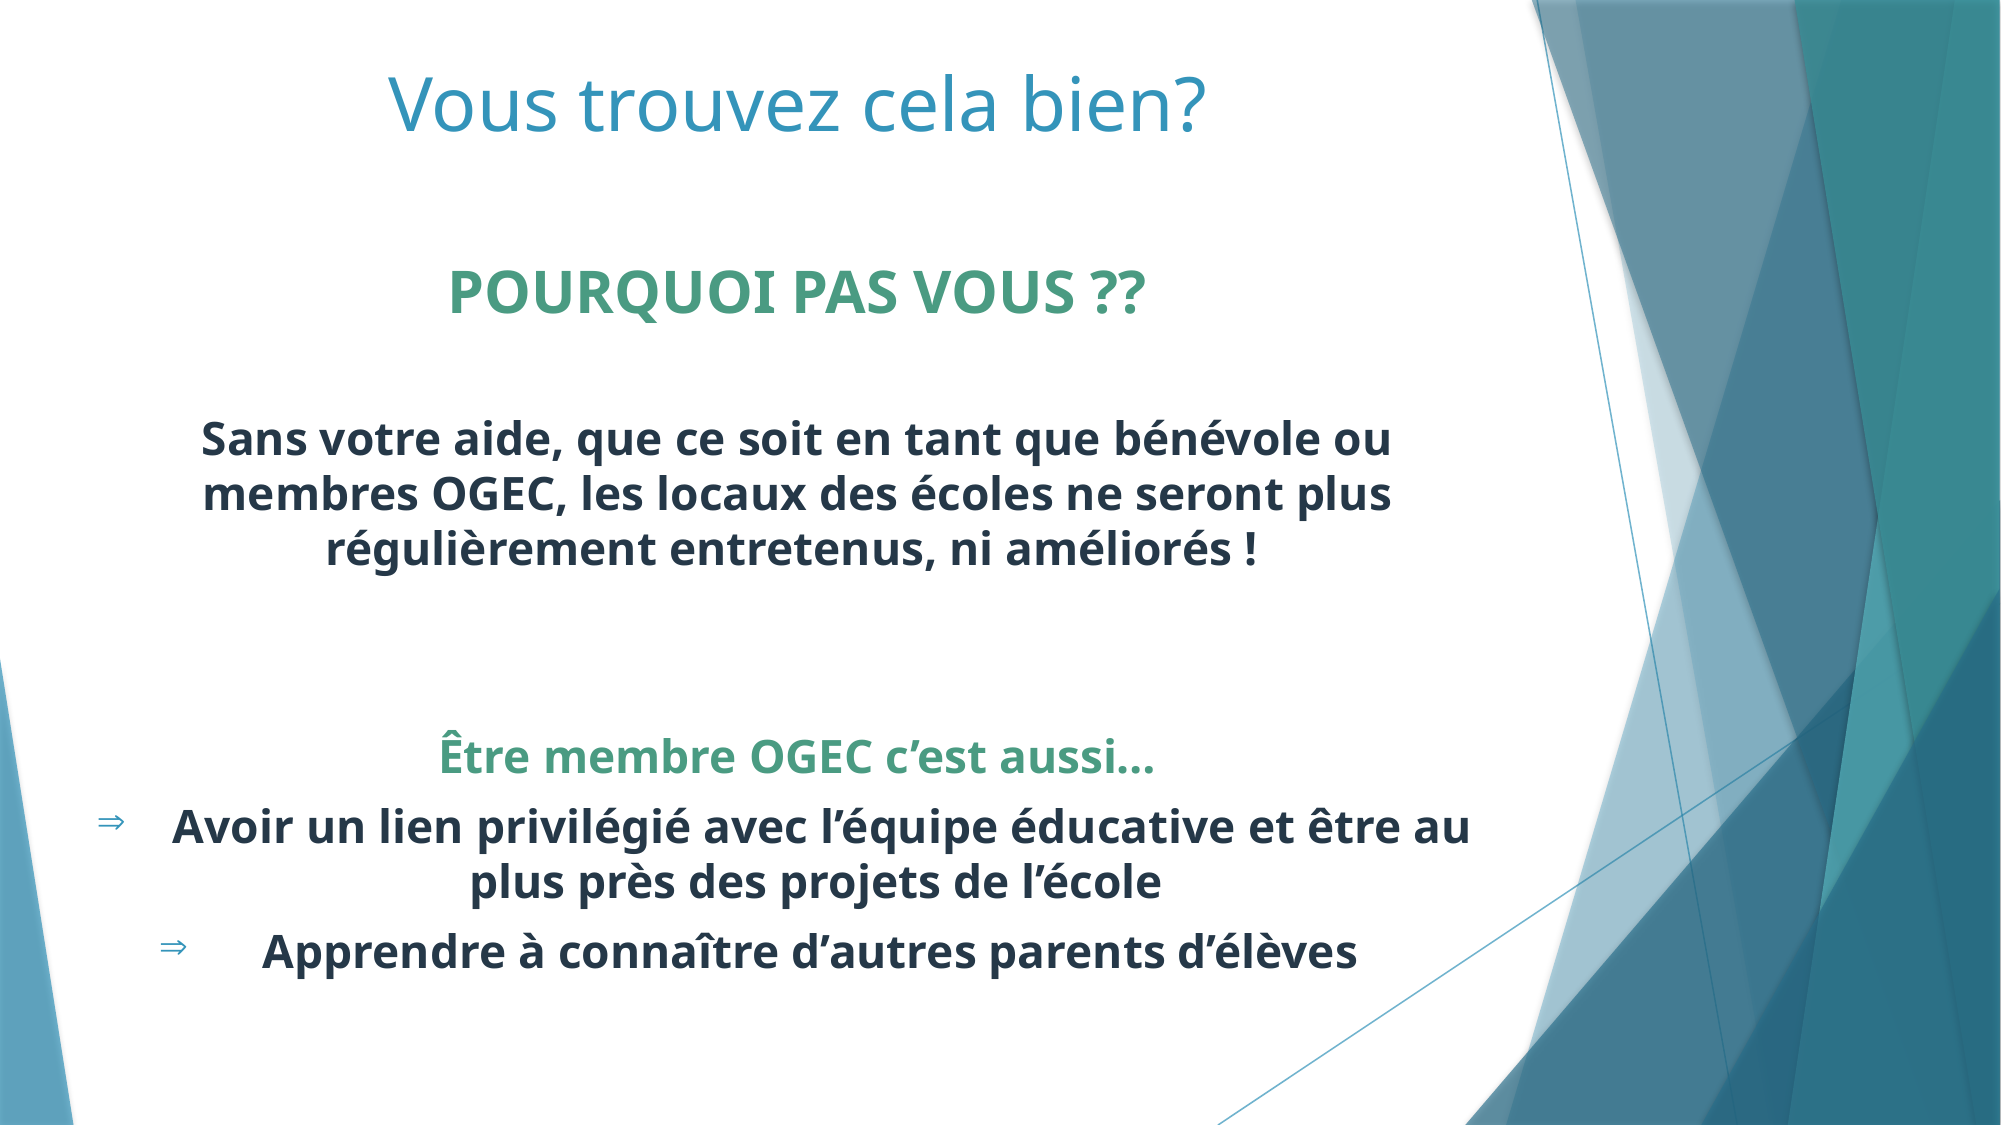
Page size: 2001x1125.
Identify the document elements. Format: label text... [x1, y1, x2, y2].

title Vous trouvez cela bien? [9, 49, 1586, 199]
list POURQUOI PAS VOUS ?? Sans votre aide, que ce soit en tant que bénévole ou membres OGEC, les locaux des écoles ne seront plus régulièrement entretenus, ni améliorés ! Être membre OGEC c’est aussi… Avoir un lien privilégié avec l’équipe éducative et être au plus près des projets de l’école Apprendre à connaître d’autres parents d’élèves [73, 246, 1522, 991]
